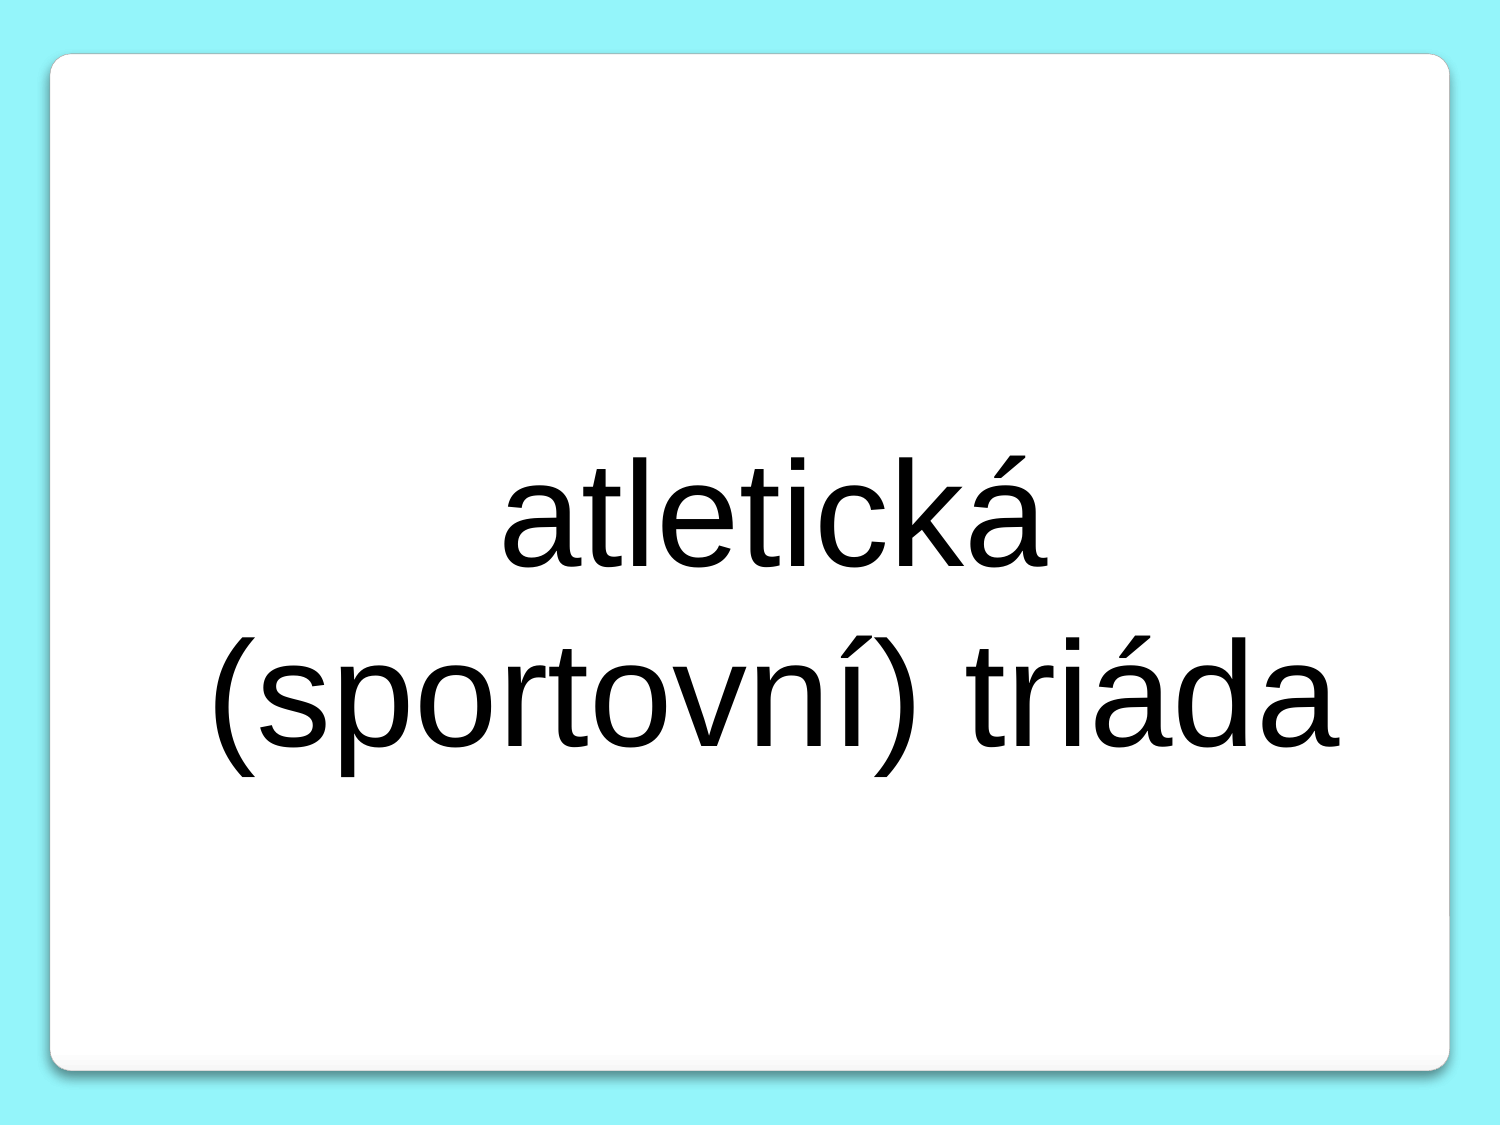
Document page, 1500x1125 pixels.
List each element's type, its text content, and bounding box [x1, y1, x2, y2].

text_box atletická (sportovní) triáda [123, 408, 1424, 784]
